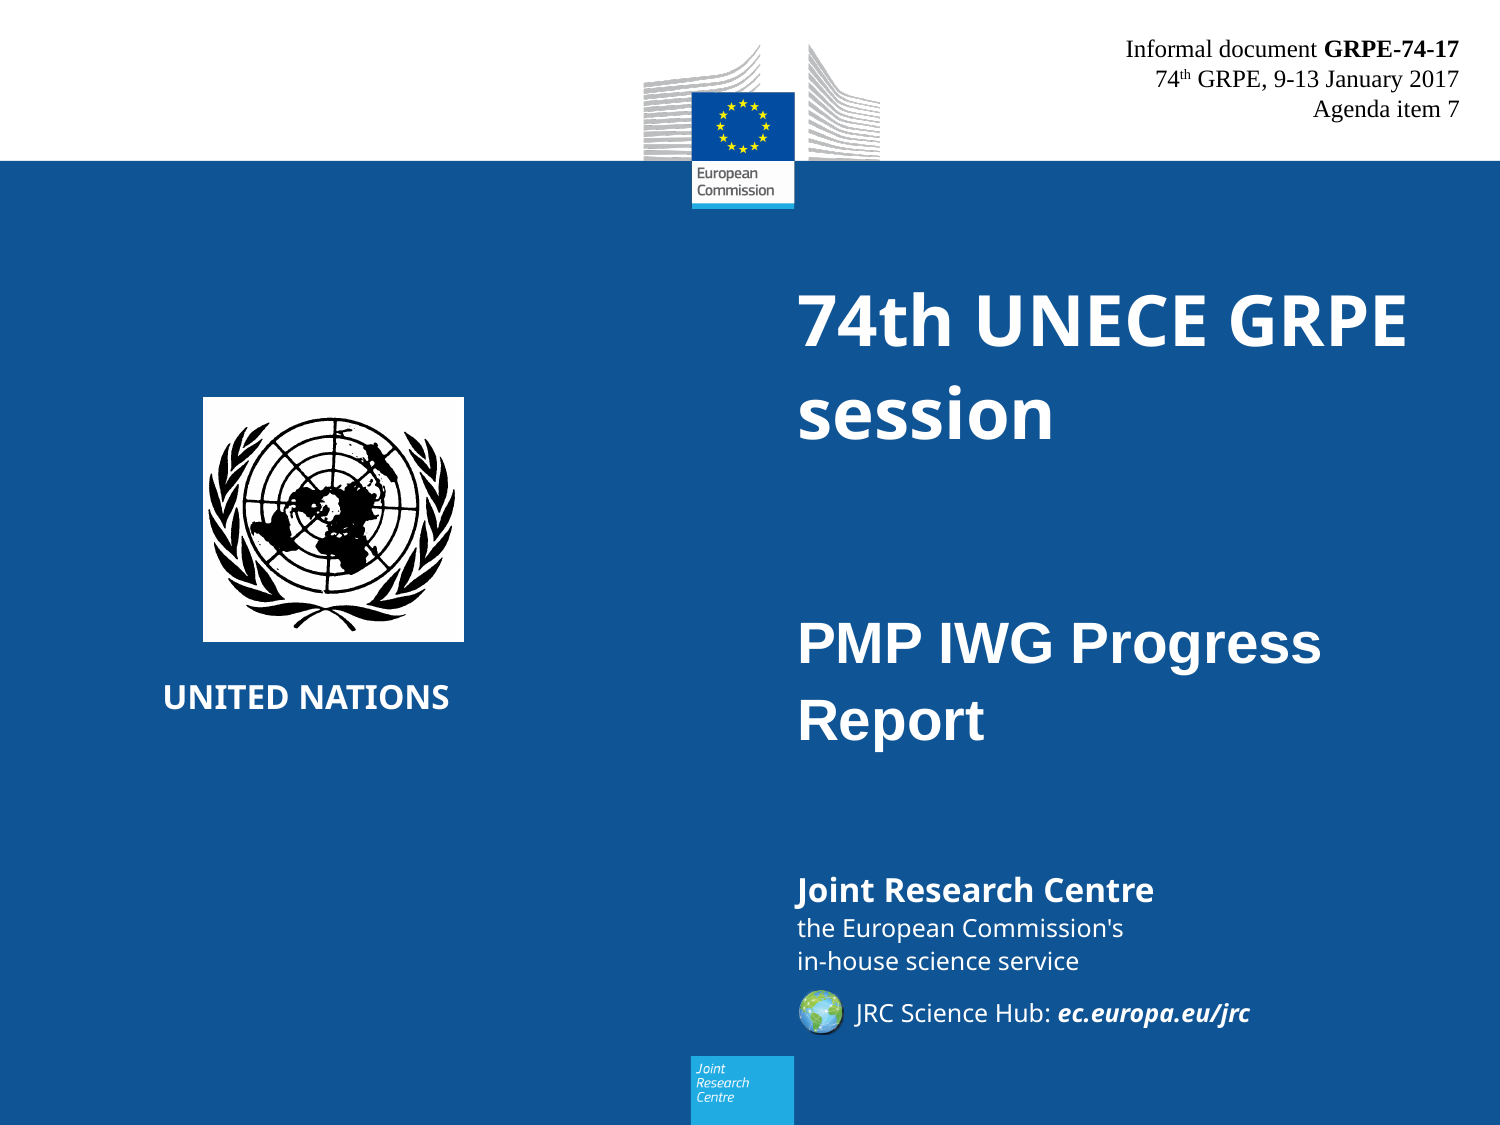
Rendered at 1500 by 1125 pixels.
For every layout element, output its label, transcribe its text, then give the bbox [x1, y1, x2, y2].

picture [182, 396, 482, 643]
title 74th UNECE GRPE session [797, 267, 1424, 587]
text_box Informal document GRPE-74-17 74th GRPE, 9-13 January 2017 Agenda item 7 [922, 24, 1475, 130]
subtitle PMP IWG Progress Report [797, 597, 1424, 823]
text_box UNITED NATIONS [147, 668, 526, 724]
picture [797, 987, 844, 1035]
